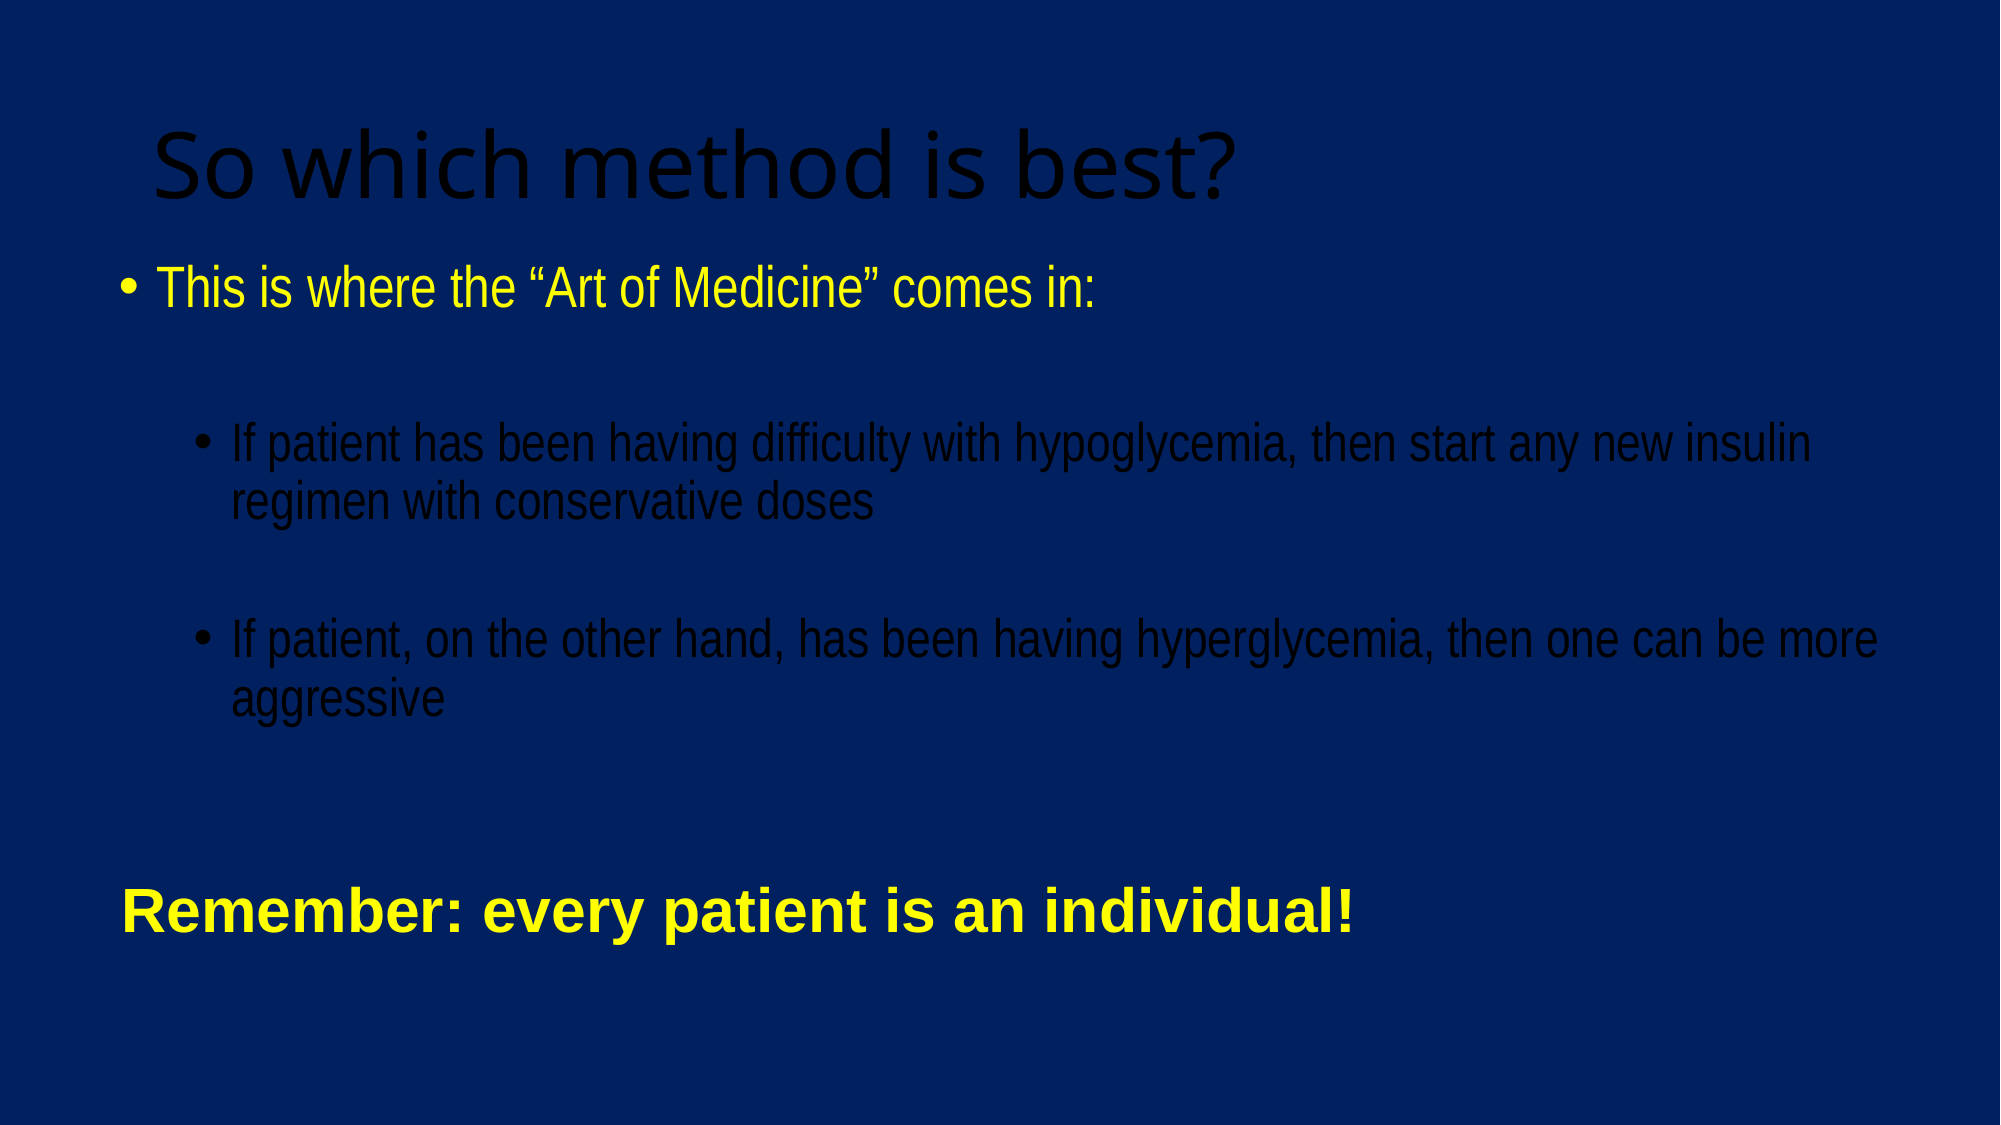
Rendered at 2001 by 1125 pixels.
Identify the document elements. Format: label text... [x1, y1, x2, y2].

text_box Remember: every patient is an individual! [106, 862, 1372, 953]
title So which method is best? [137, 59, 1863, 249]
list This is where the “Art of Medicine” comes in: If patient has been having difficulty with hypoglycemia, then start any new insulin regimen with conservative doses If patient, on the other hand, has been having hyperglycemia, then one can be more aggressive [103, 249, 1908, 838]
